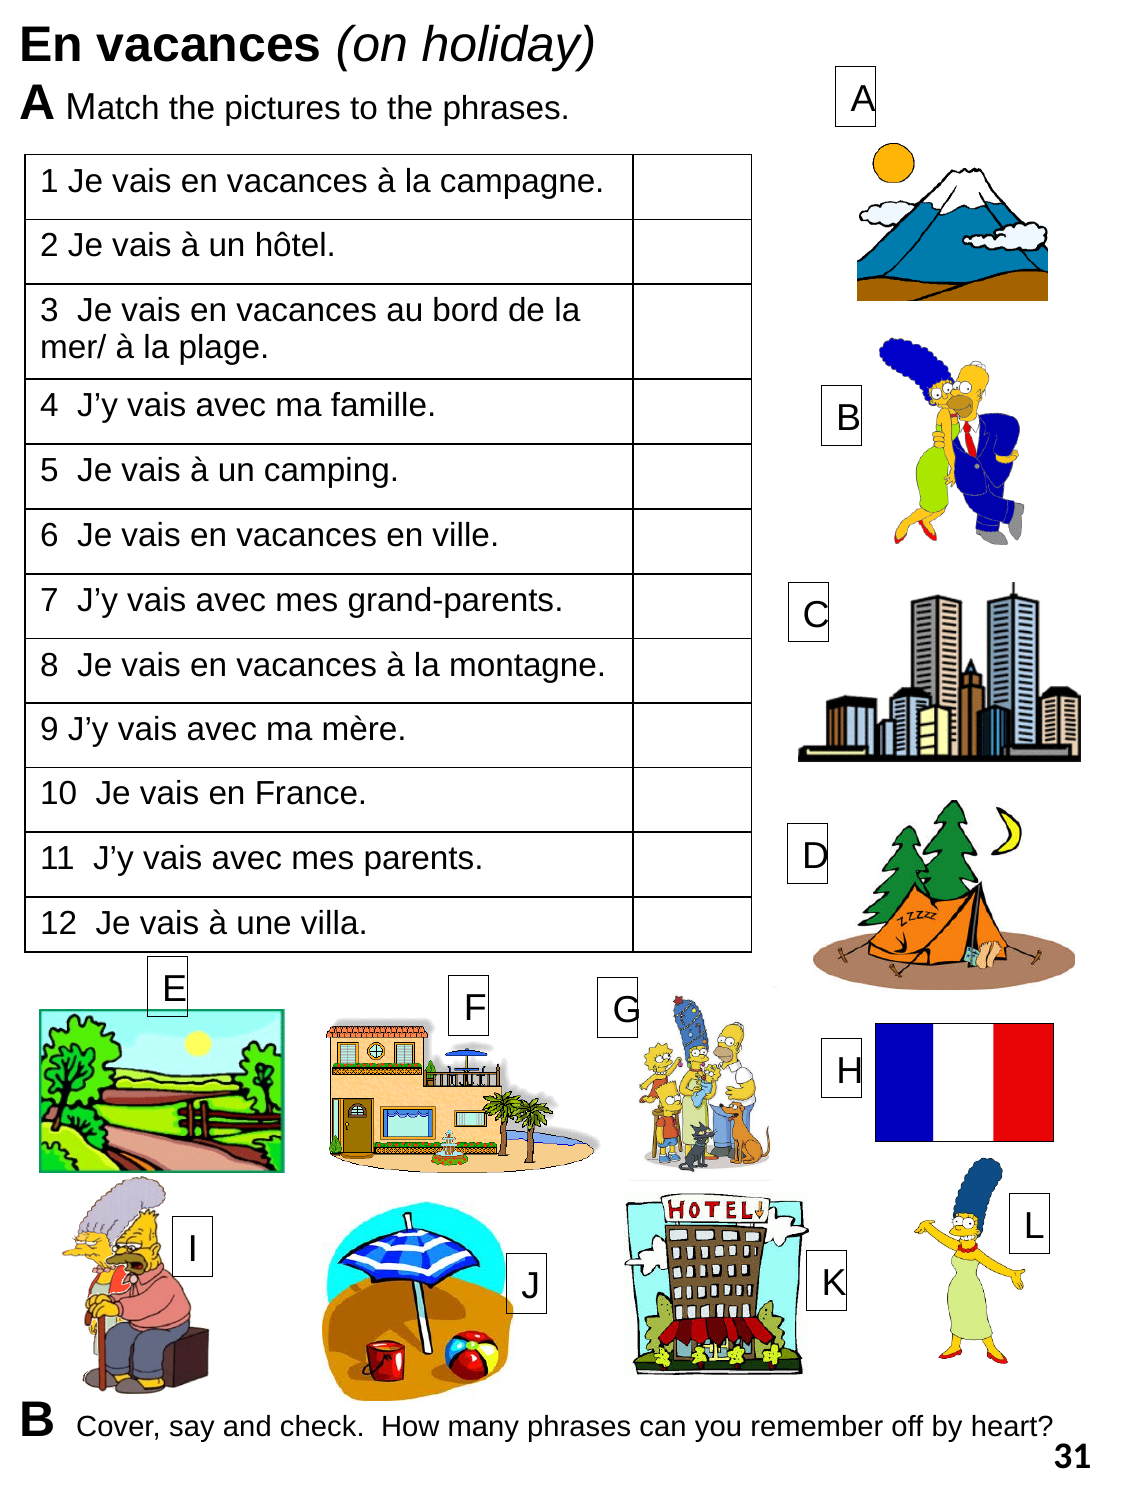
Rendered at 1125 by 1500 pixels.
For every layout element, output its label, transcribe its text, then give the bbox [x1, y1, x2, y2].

text_box B [821, 385, 862, 446]
table_cell 7 J’y vais avec mes grand-parents. [26, 575, 632, 638]
table_cell 8 Je vais en vacances à la montagne. [26, 639, 632, 702]
picture [39, 1008, 285, 1394]
text_box B Cover, say and check. How many phrases can you remember off by heart? [4, 1379, 1125, 1454]
table_cell 3 Je vais en vacances au bord de la mer/ à la plage. [26, 285, 632, 378]
table_cell [634, 380, 751, 443]
picture [624, 1192, 809, 1375]
picture [315, 986, 778, 1181]
picture [875, 1023, 1055, 1143]
picture [911, 1155, 1027, 1366]
table_cell 6 Je vais en vacances en ville. [26, 510, 632, 573]
picture [813, 800, 1076, 990]
text_box F [448, 975, 489, 1000]
picture [857, 143, 1048, 261]
table_cell [634, 768, 751, 831]
table_cell [634, 285, 751, 378]
table_cell [634, 220, 751, 283]
picture [797, 581, 1081, 762]
picture [875, 333, 1030, 549]
picture [857, 269, 1048, 301]
table_cell 9 J’y vais avec ma mère. [26, 704, 632, 767]
text_box E [147, 956, 188, 1007]
table_cell [634, 898, 751, 951]
table_cell [634, 639, 751, 702]
table_cell [634, 833, 751, 896]
text_box G [597, 977, 638, 1000]
text_box D [787, 823, 808, 884]
table_cell 2 Je vais à un hôtel. [26, 220, 632, 283]
text_box C [788, 582, 795, 642]
text_box A [835, 66, 876, 127]
text_box A Match the pictures to the phrases. [4, 61, 1081, 137]
picture [322, 1200, 515, 1401]
table_cell [634, 575, 751, 638]
text_box H [821, 1038, 862, 1098]
text_box En vacances (on holiday) [4, 4, 1075, 61]
text_box K [813, 1250, 847, 1311]
text_box J [519, 1253, 547, 1314]
table_cell [634, 510, 751, 573]
table_cell [634, 445, 751, 508]
table_cell 10 Je vais en France. [26, 768, 632, 831]
table_cell 12 Je vais à une villa. [26, 898, 632, 951]
text_box 31 [1029, 1415, 1116, 1491]
table_cell 4 J’y vais avec ma famille. [26, 380, 632, 443]
table_cell 11 J’y vais avec mes parents. [26, 833, 632, 896]
table_header 1 Je vais en vacances à la campagne. [26, 155, 632, 219]
table_cell [634, 704, 751, 767]
text_box L [1032, 1193, 1050, 1254]
table_header [634, 155, 751, 219]
table_cell 5 Je vais à un camping. [26, 445, 632, 508]
